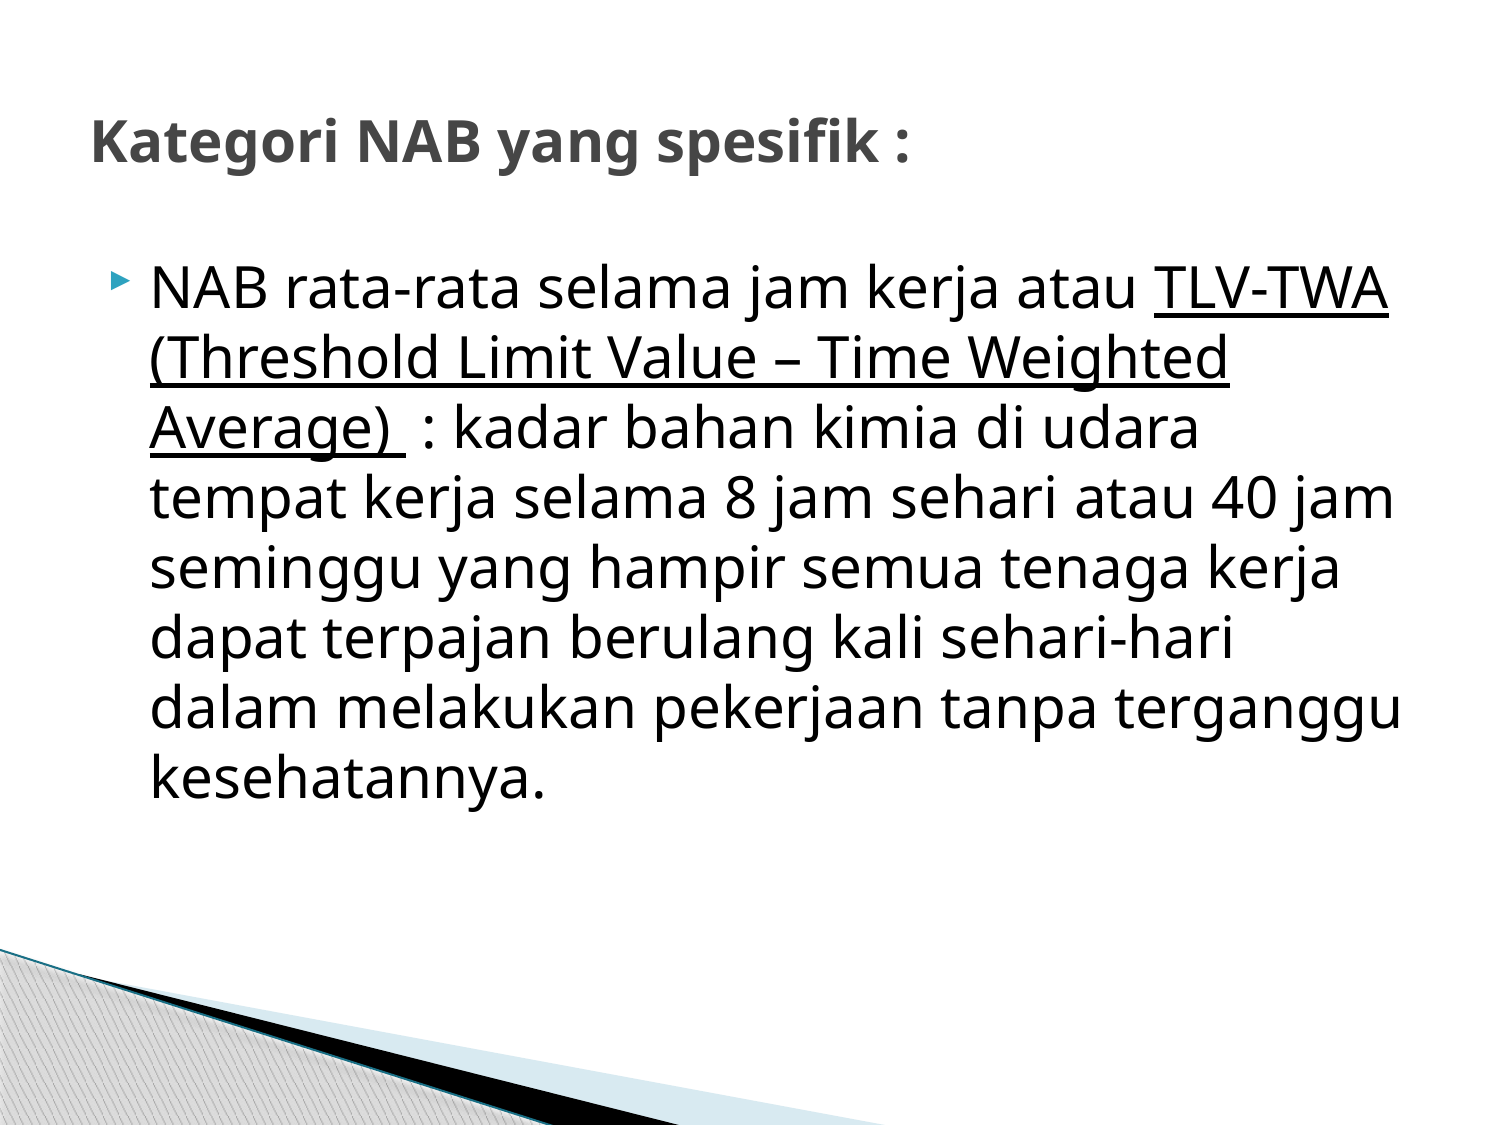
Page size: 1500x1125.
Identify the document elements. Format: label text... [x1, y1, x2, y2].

title Kategori NAB yang spesifik : [75, 45, 1425, 233]
list NAB rata-rata selama jam kerja atau TLV-TWA (Threshold Limit Value – Time Weighted Average) : kadar bahan kimia di udara tempat kerja selama 8 jam sehari atau 40 jam seminggu yang hampir semua tenaga kerja dapat terpajan berulang kali sehari-hari dalam melakukan pekerjaan tanpa terganggu kesehatannya. [75, 243, 1425, 986]
